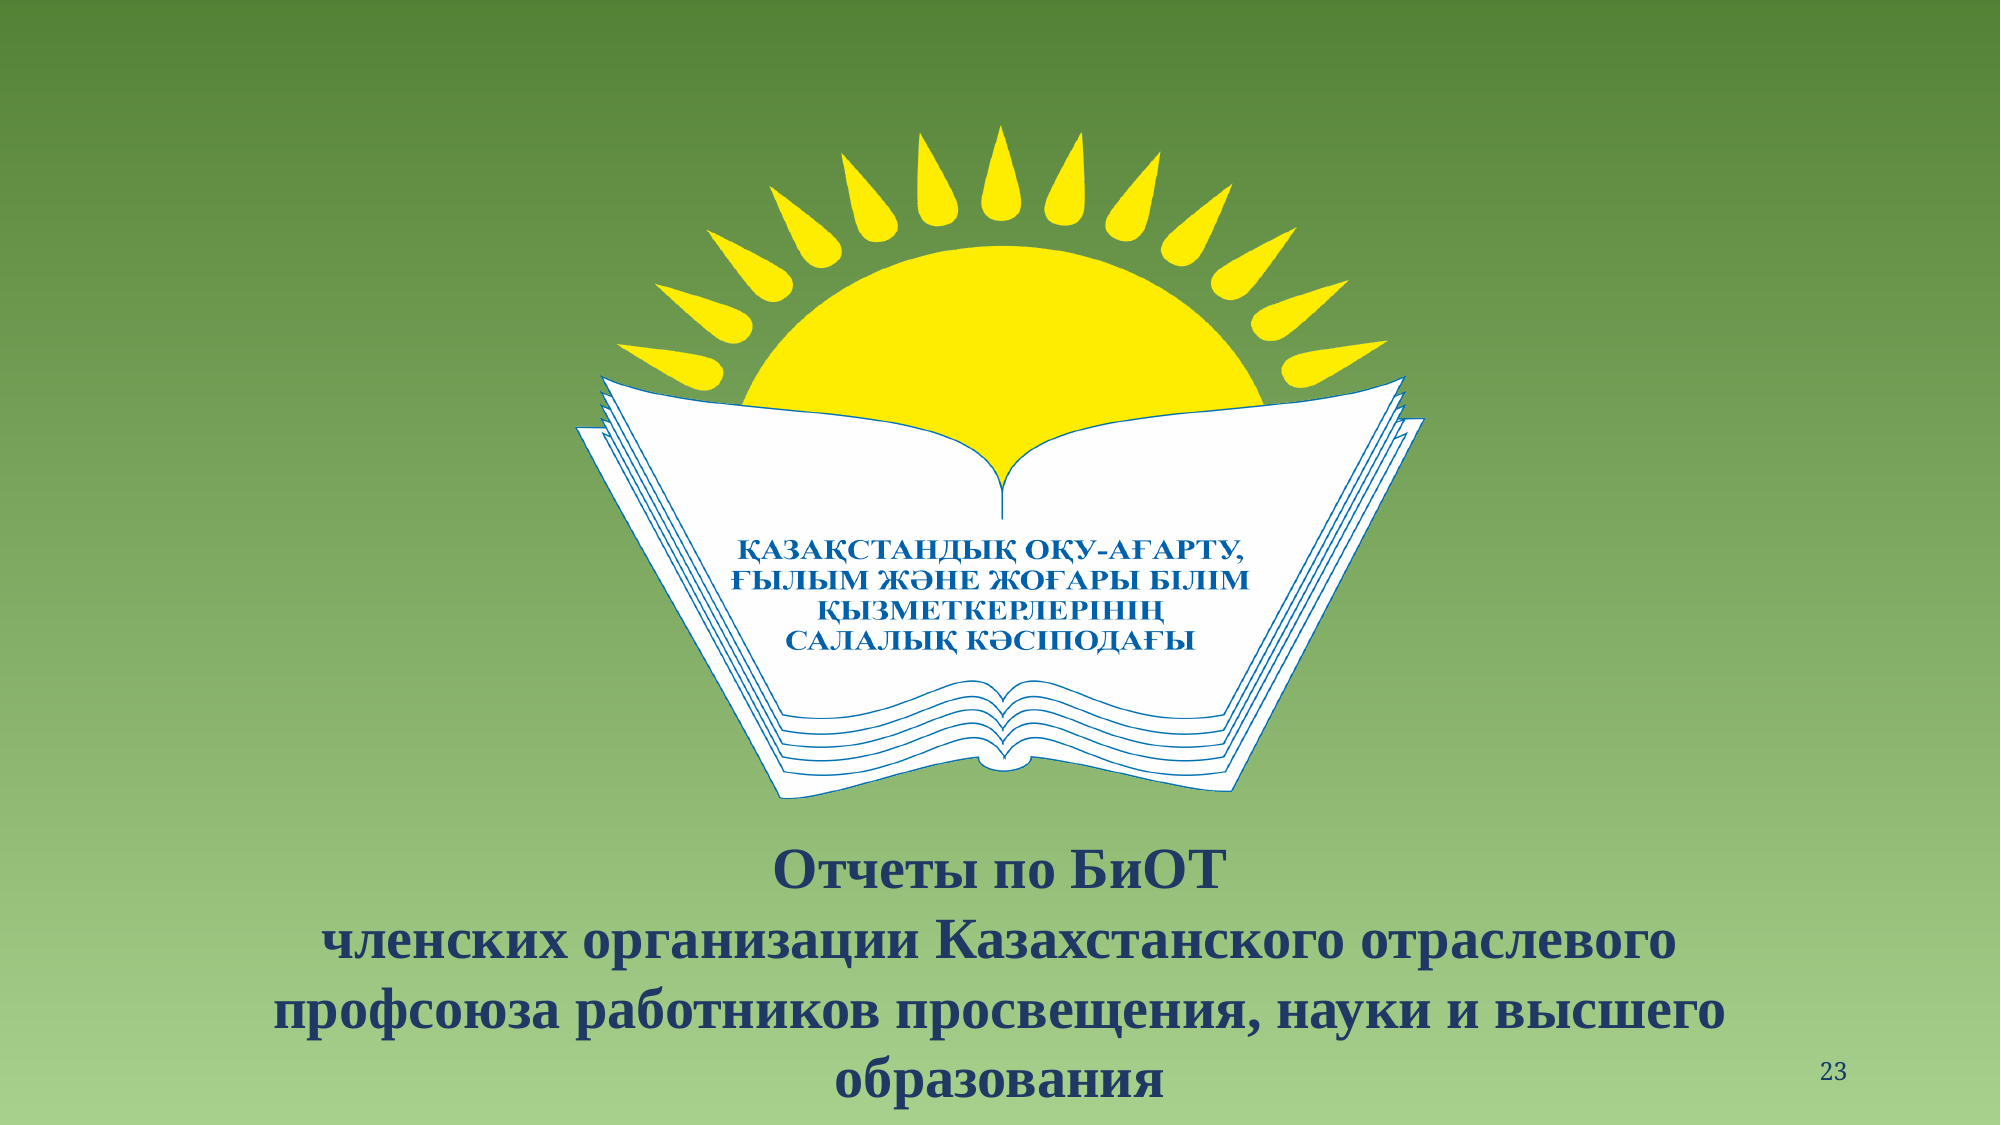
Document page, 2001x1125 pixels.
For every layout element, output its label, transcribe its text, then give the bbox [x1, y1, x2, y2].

picture [574, 125, 1426, 799]
slide_number 23 [1412, 1042, 1863, 1103]
text_box Отчеты по БиОТ членских организации Казахстанского отраслевого профсоюза работников просвещения, науки и высшего образования [249, 822, 1750, 1117]
